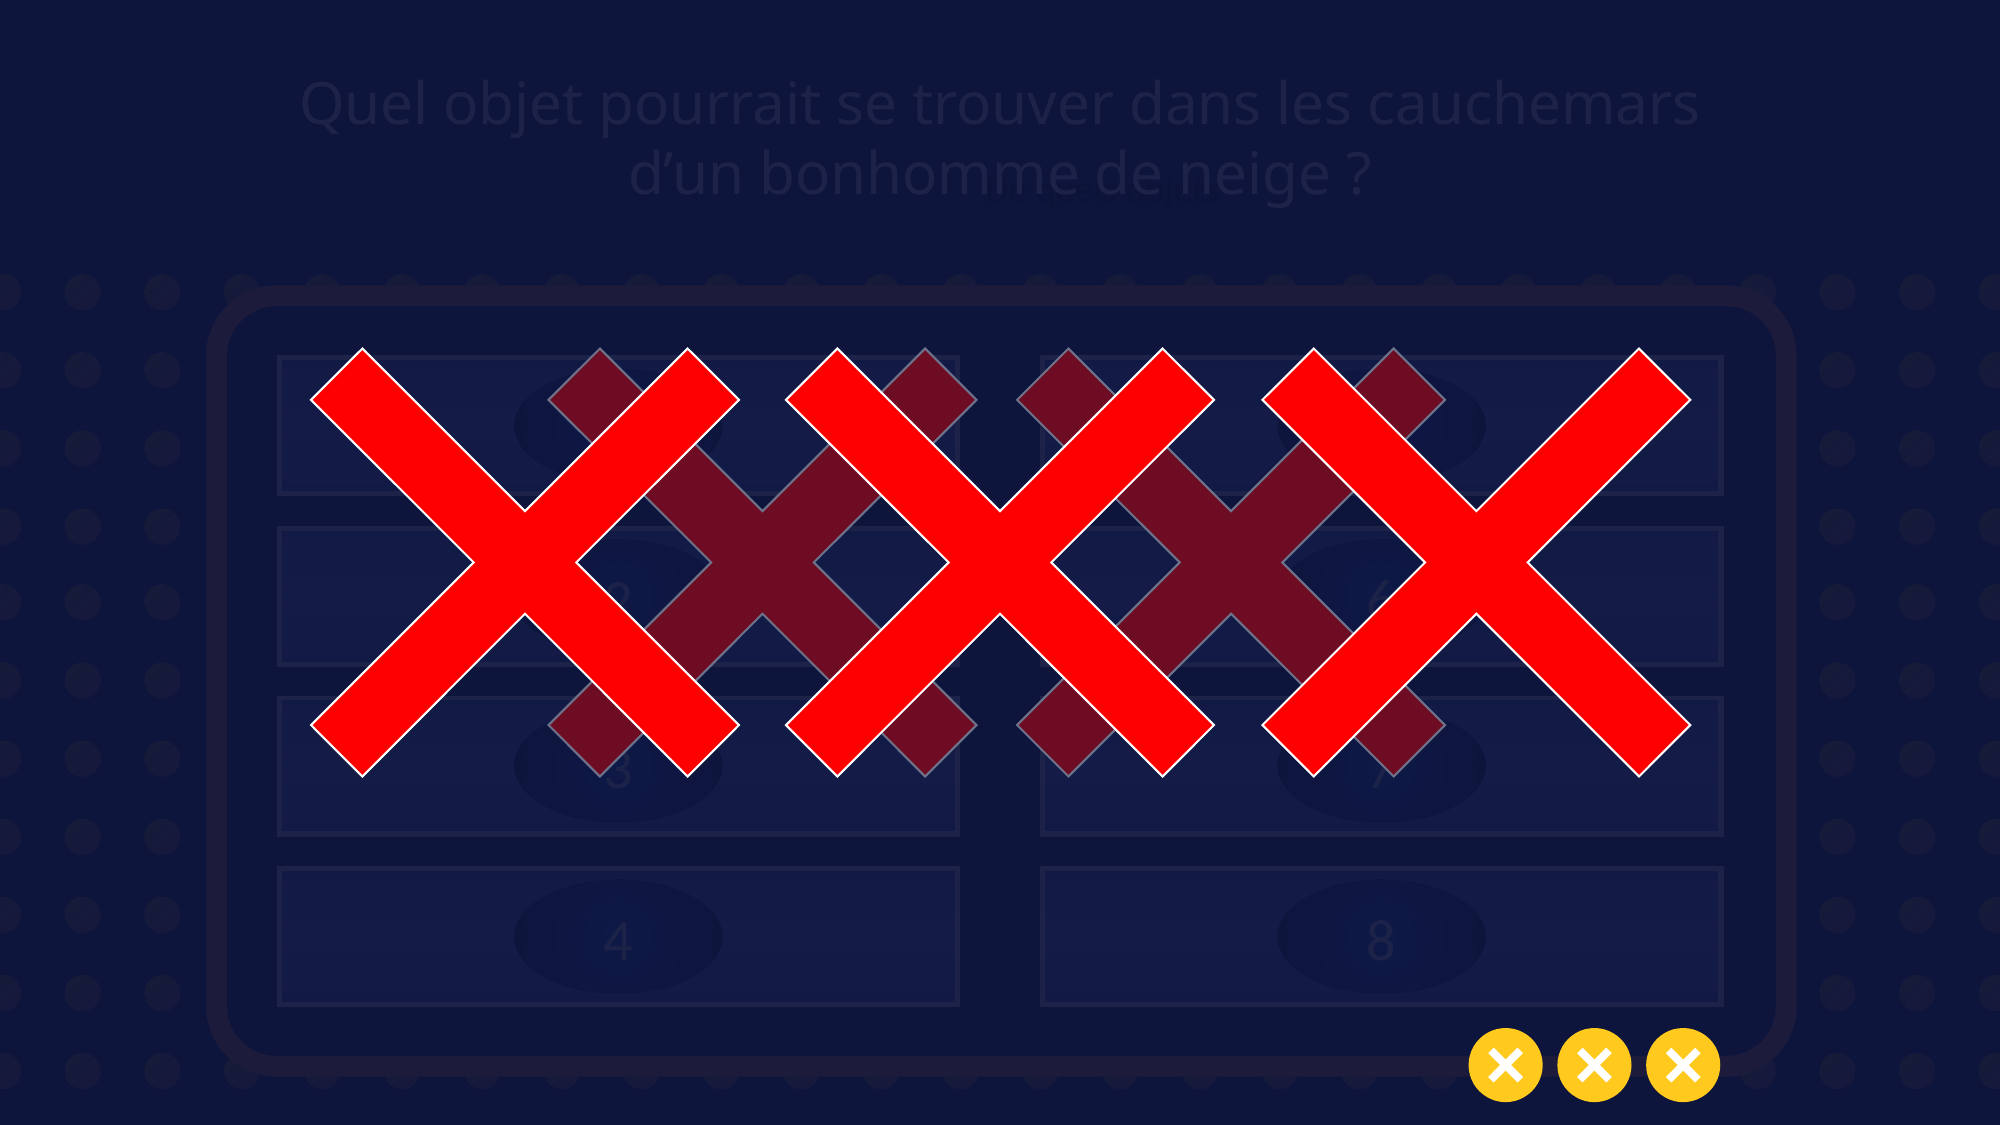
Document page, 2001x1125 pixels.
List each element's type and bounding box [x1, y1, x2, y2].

text_box [1468, 1027, 1543, 1103]
text_box [1557, 1027, 1632, 1103]
text_box [0, 0, 2000, 1125]
text_box [1646, 1027, 1721, 1103]
